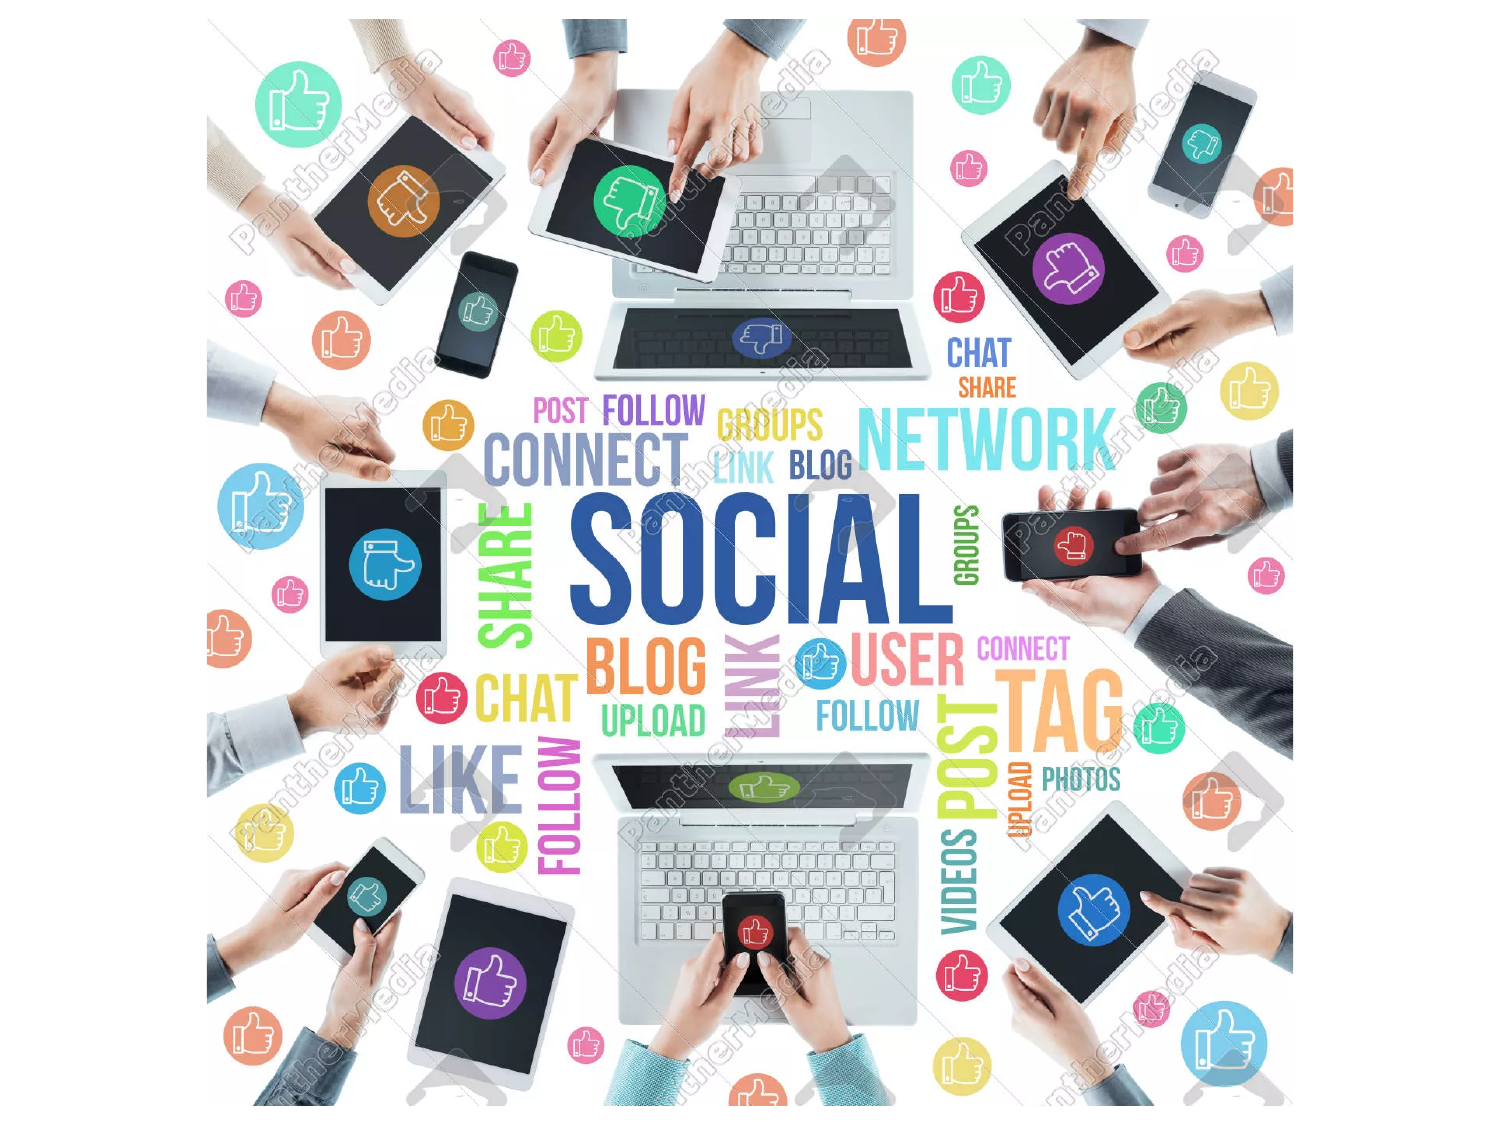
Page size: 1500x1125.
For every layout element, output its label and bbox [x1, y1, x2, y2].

picture [206, 19, 1294, 1106]
